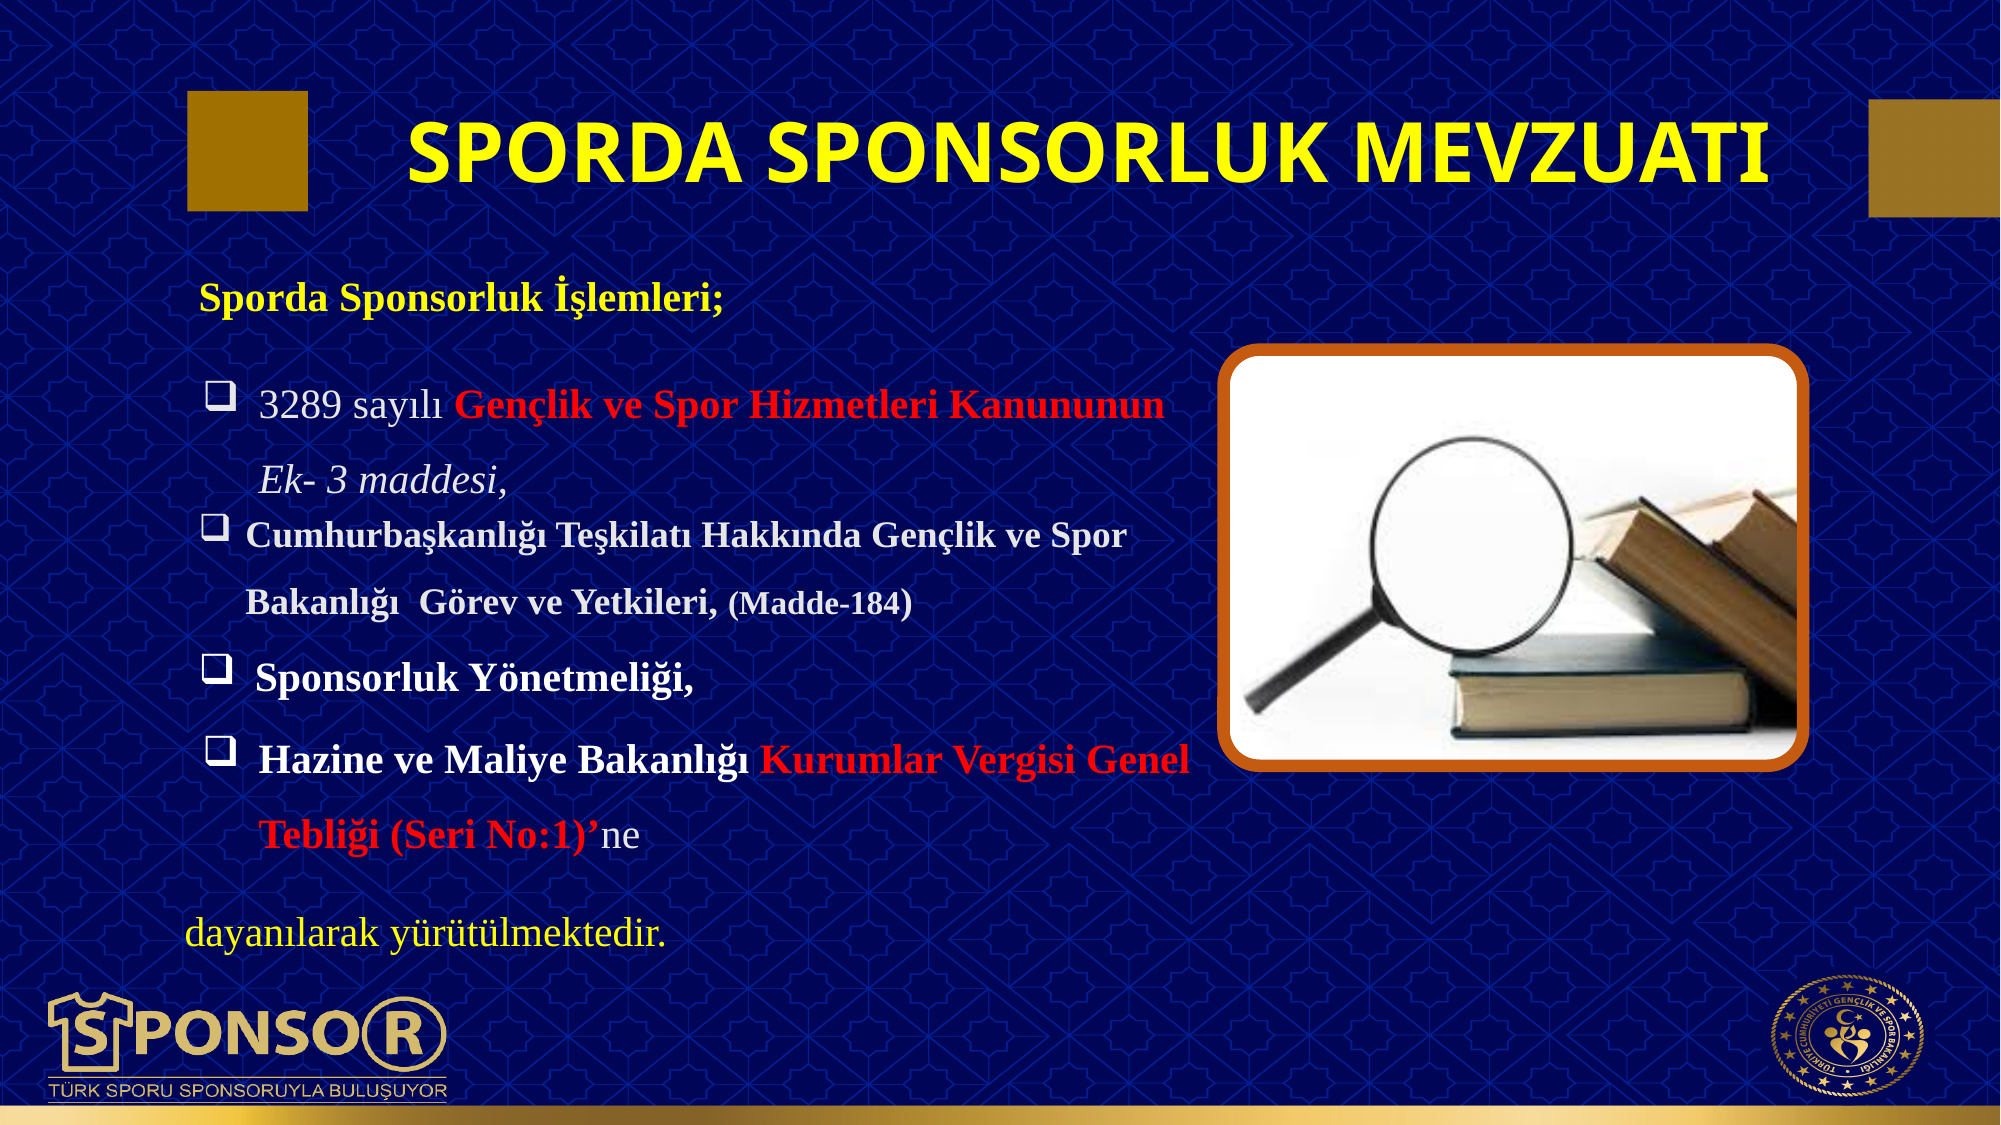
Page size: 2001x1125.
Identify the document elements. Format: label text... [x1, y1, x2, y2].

text_box Sponsorluk Yönetmeliği, [183, 617, 1210, 707]
text_box 3289 sayılı Gençlik ve Spor Hizmetleri Kanununun Ek- 3 maddesi, [187, 343, 1188, 509]
text_box dayanılarak yürütülmektedir. [169, 872, 1210, 962]
text_box Sporda Sponsorluk İşlemleri; [183, 237, 1224, 328]
text_box Hazine ve Maliye Bakanlığı Kurumlar Vergisi Genel Tebliği (Seri No:1)’ne [187, 699, 1210, 865]
text_box Cumhurbaşkanlığı Teşkilatı Hakkında Gençlik ve Spor Bakanlığı Görev ve Yetkileri, (Madde-184) [183, 479, 1150, 617]
text_box SPORDA SPONSORLUK MEVZUATI [307, 91, 1871, 207]
picture [0, 0, 2001, 1125]
text_box [186, 90, 309, 212]
